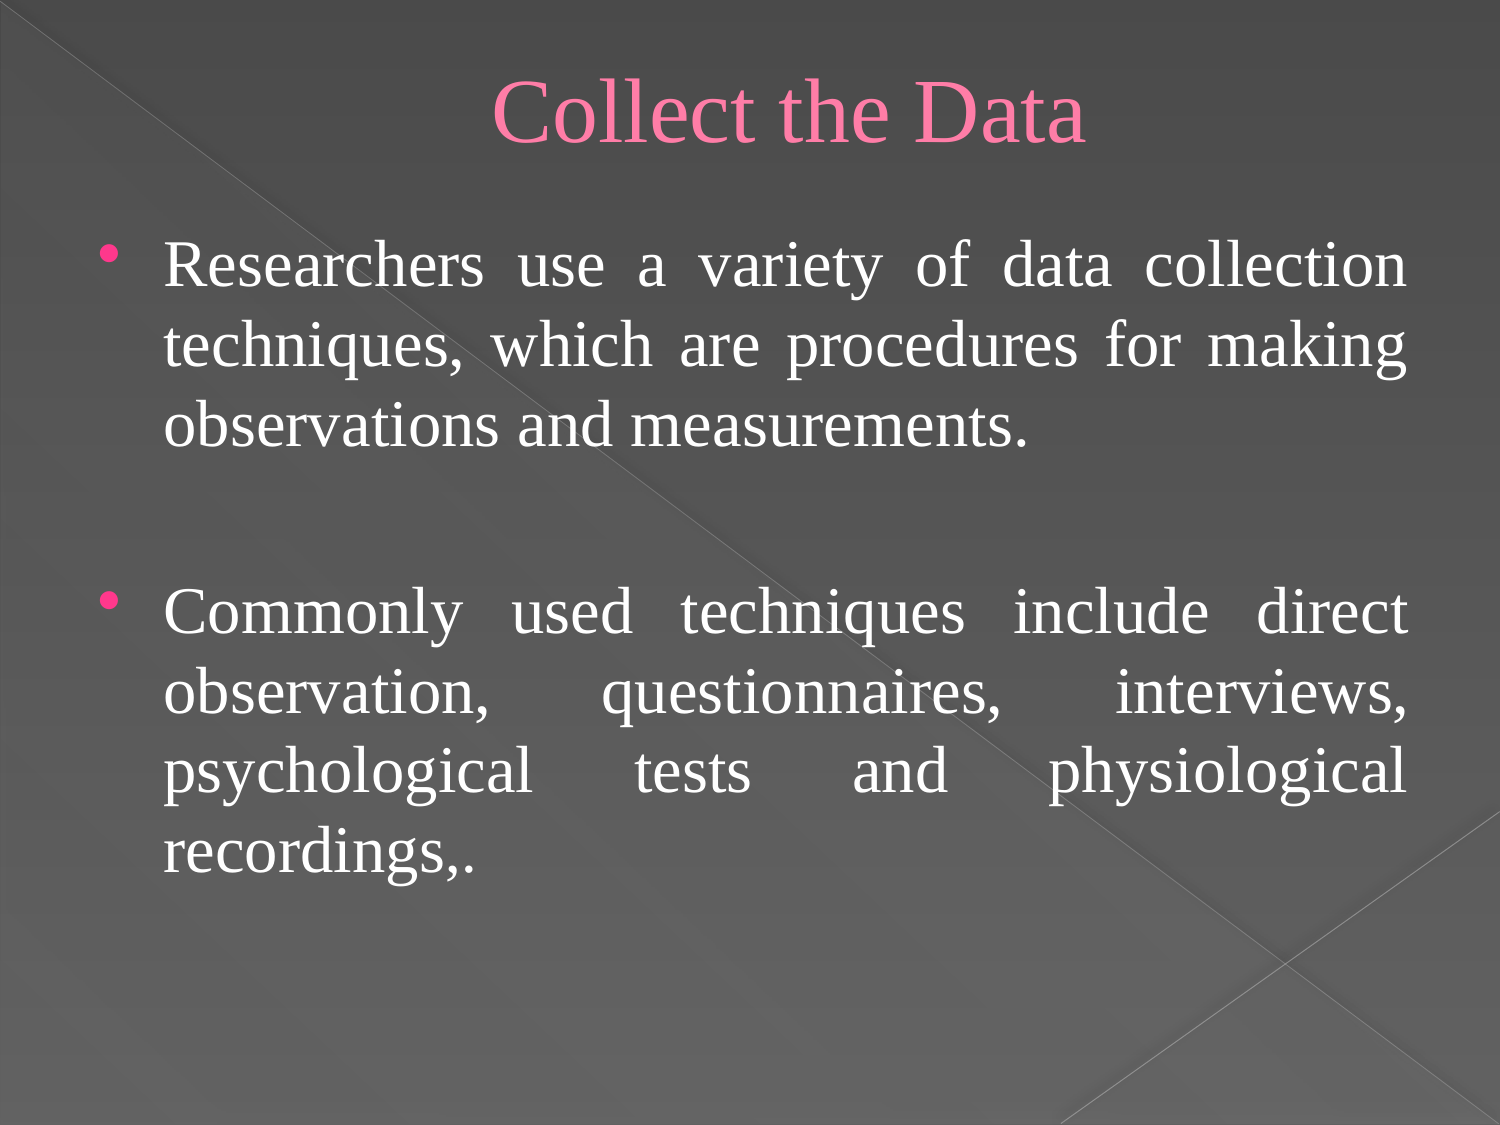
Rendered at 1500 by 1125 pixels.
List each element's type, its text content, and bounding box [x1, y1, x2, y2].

title Collect the Data [75, 43, 1425, 212]
list Researchers use a variety of data collection techniques, which are procedures for making observations and measurements. Commonly used techniques include direct observation, questionnaires, interviews, psychological tests and physiological recordings,. [75, 212, 1425, 1005]
